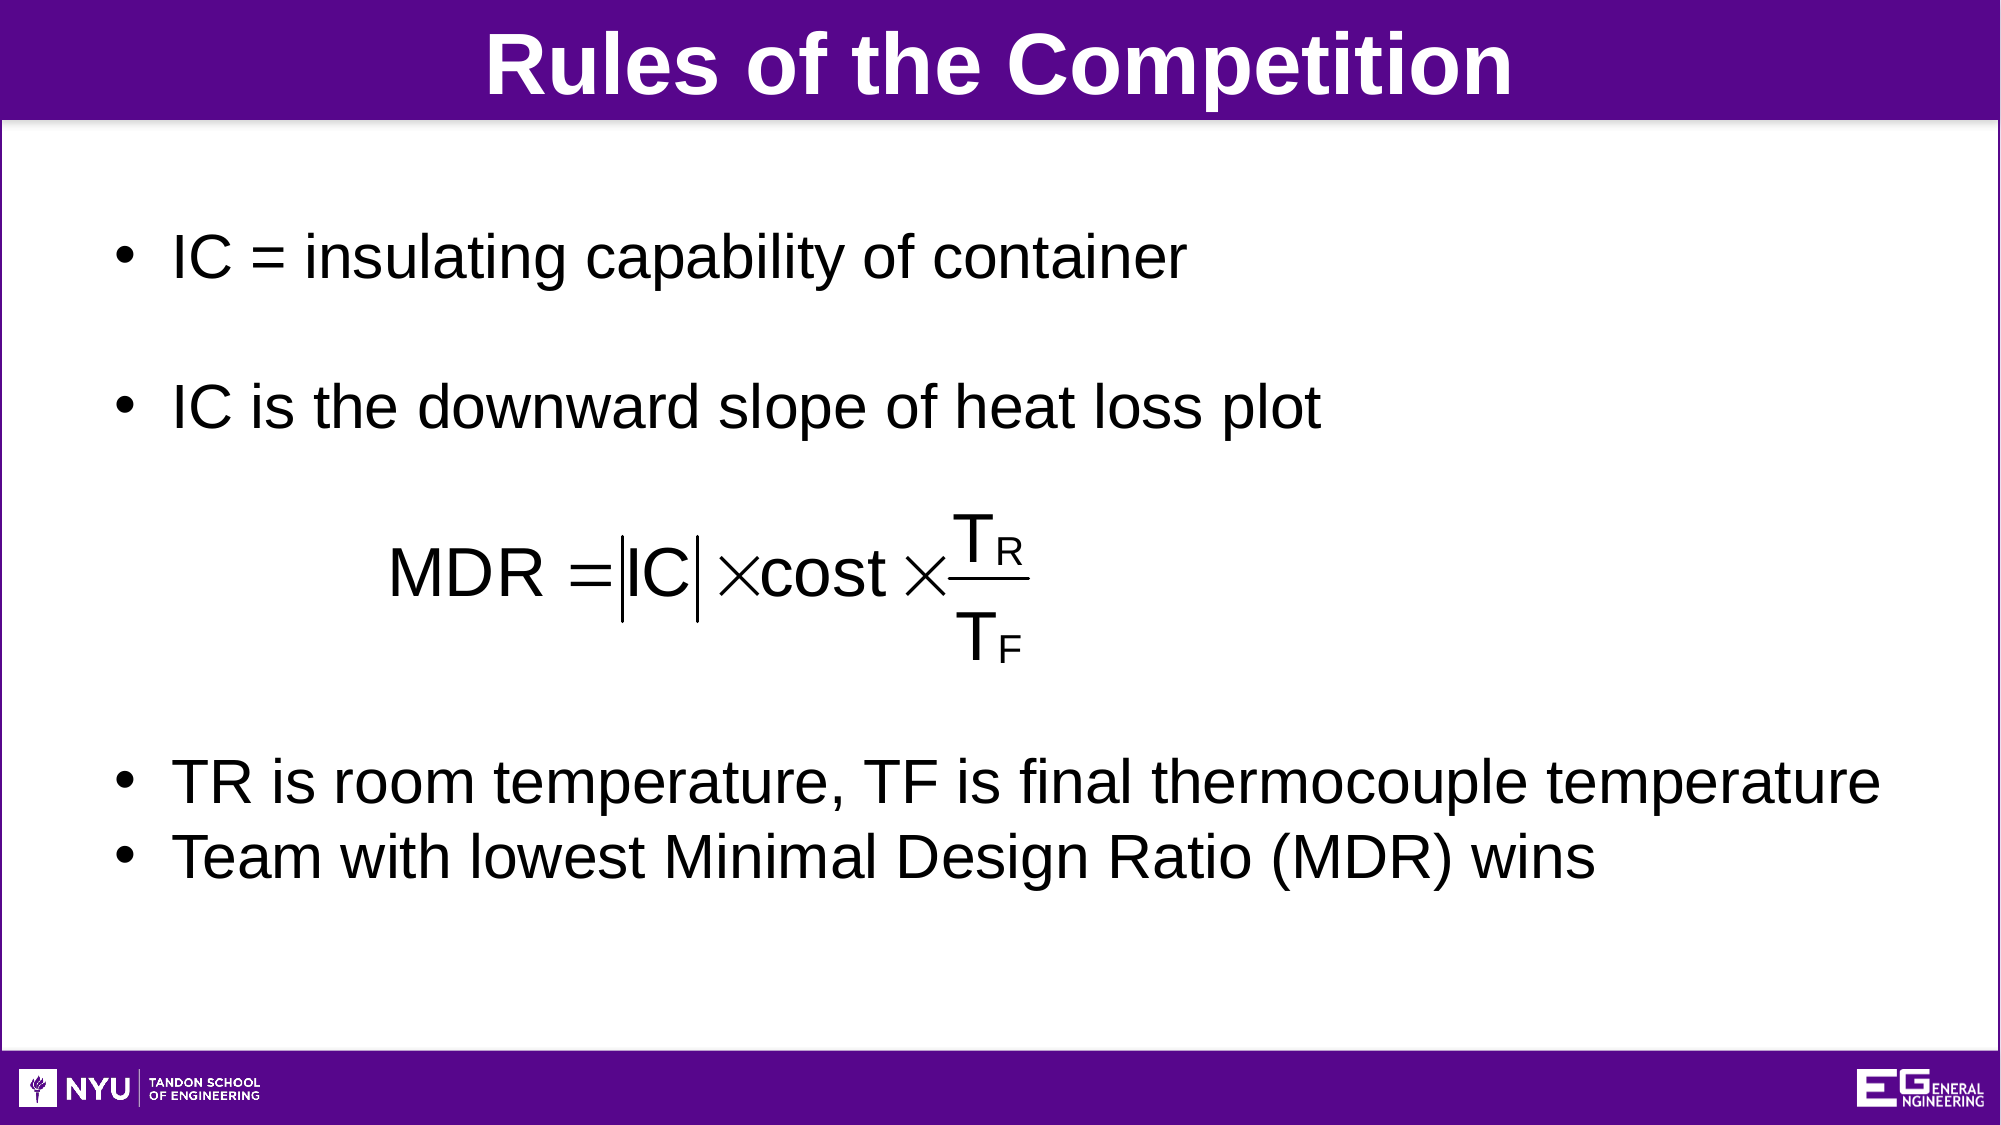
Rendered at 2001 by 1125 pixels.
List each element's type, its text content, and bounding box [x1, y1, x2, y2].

picture [1856, 1069, 1984, 1107]
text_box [381, 486, 1041, 678]
list Rules of the Competition [0, 0, 2000, 120]
text_box IC = insulating capability of container IC is the downward slope of heat loss plot TR is room temperature, TF is final thermocouple temperature Team with lowest Minimal Design Ratio (MDR) wins [99, 40, 1982, 977]
picture [19, 1069, 260, 1107]
